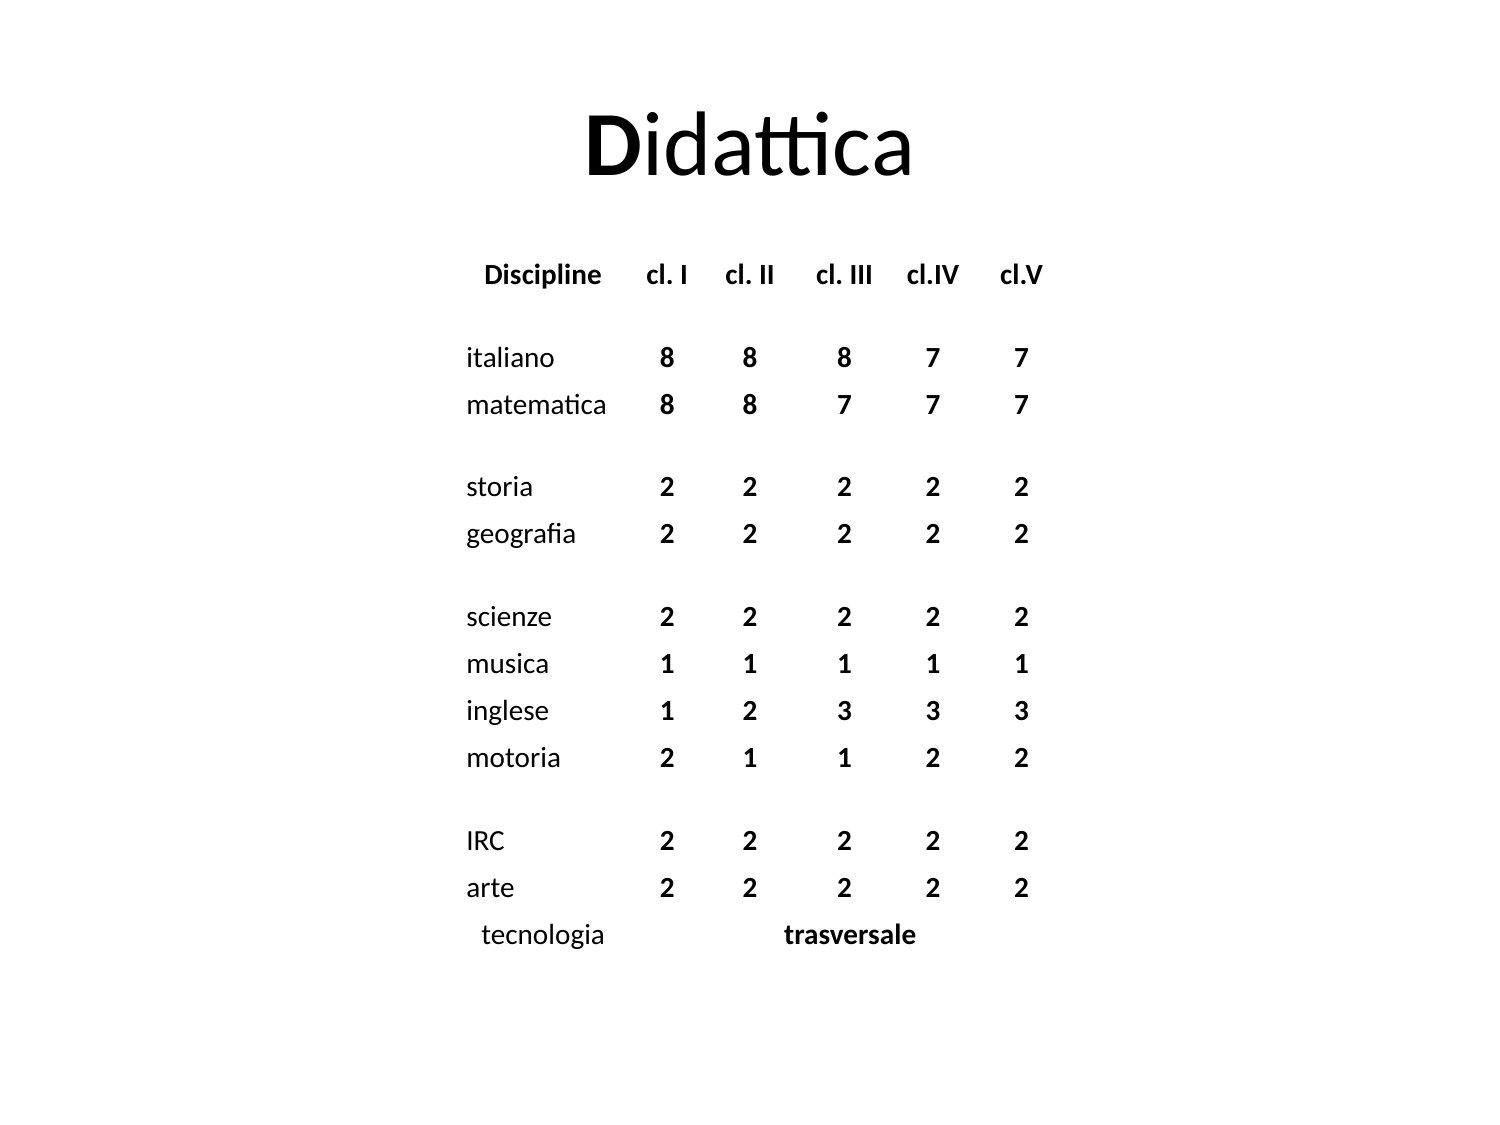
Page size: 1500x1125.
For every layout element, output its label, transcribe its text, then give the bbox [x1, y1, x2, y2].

table_cell arte [455, 868, 632, 915]
table_cell 2 [703, 821, 797, 868]
table_cell 8 [703, 385, 797, 467]
table_cell 2 [797, 597, 892, 644]
table_cell storia [455, 467, 632, 514]
table_cell 1 [974, 644, 1069, 691]
table_cell geografia [455, 514, 632, 597]
table_cell 2 [703, 597, 797, 644]
table_cell 7 [892, 385, 974, 467]
table_cell 1 [797, 738, 892, 821]
table_cell 2 [632, 868, 703, 915]
table_cell motoria [455, 738, 632, 821]
table_cell 2 [703, 467, 797, 514]
table_header cl. I [632, 255, 703, 338]
table_cell inglese [455, 691, 632, 738]
table_cell 2 [703, 691, 797, 738]
table_cell 2 [974, 738, 1069, 821]
table_cell 2 [632, 514, 703, 597]
table_cell 2 [974, 514, 1069, 597]
table_cell 1 [703, 738, 797, 821]
table_cell 8 [703, 338, 797, 385]
table_cell 2 [703, 868, 797, 915]
table_cell 2 [892, 821, 974, 868]
table_cell 3 [974, 691, 1069, 738]
table_cell 2 [797, 821, 892, 868]
text_box Didattica [75, 45, 1425, 233]
table_cell 2 [892, 597, 974, 644]
table_cell 3 [892, 691, 974, 738]
table_cell 8 [632, 385, 703, 467]
table_cell italiano [455, 338, 632, 385]
table_cell 2 [974, 467, 1069, 514]
table_cell 2 [892, 467, 974, 514]
table_cell tecnologia [455, 915, 632, 998]
table_cell 2 [797, 868, 892, 915]
table_cell 2 [974, 821, 1069, 868]
table_cell 1 [703, 644, 797, 691]
table_cell 7 [974, 338, 1069, 385]
table_cell 1 [632, 644, 703, 691]
table_cell 2 [632, 738, 703, 821]
table_cell scienze [455, 597, 632, 644]
table_cell 7 [892, 338, 974, 385]
table_cell 2 [974, 868, 1069, 915]
table_cell 2 [703, 514, 797, 597]
table_header cl.IV [892, 255, 974, 338]
table_cell 2 [797, 514, 892, 597]
table_cell 2 [632, 467, 703, 514]
table_cell 7 [974, 385, 1069, 467]
table_cell 2 [632, 821, 703, 868]
table_cell 1 [892, 644, 974, 691]
table_header cl. II [703, 255, 797, 338]
table_cell 2 [892, 514, 974, 597]
table_cell 8 [632, 338, 703, 385]
table_cell matematica [455, 385, 632, 467]
table_cell 2 [797, 467, 892, 514]
table_header Discipline [455, 255, 632, 338]
table_cell 8 [797, 338, 892, 385]
table_cell 7 [797, 385, 892, 467]
table_cell IRC [455, 821, 632, 868]
table_header cl. III [797, 255, 892, 338]
table_header cl.V [974, 255, 1069, 338]
table_cell 1 [797, 644, 892, 691]
table_cell trasversale [632, 915, 1069, 998]
table_cell 2 [892, 738, 974, 821]
table_cell 2 [974, 597, 1069, 644]
table_cell 2 [632, 597, 703, 644]
table_cell 3 [797, 691, 892, 738]
table_cell musica [455, 644, 632, 691]
table_cell 1 [632, 691, 703, 738]
table_cell 2 [892, 868, 974, 915]
